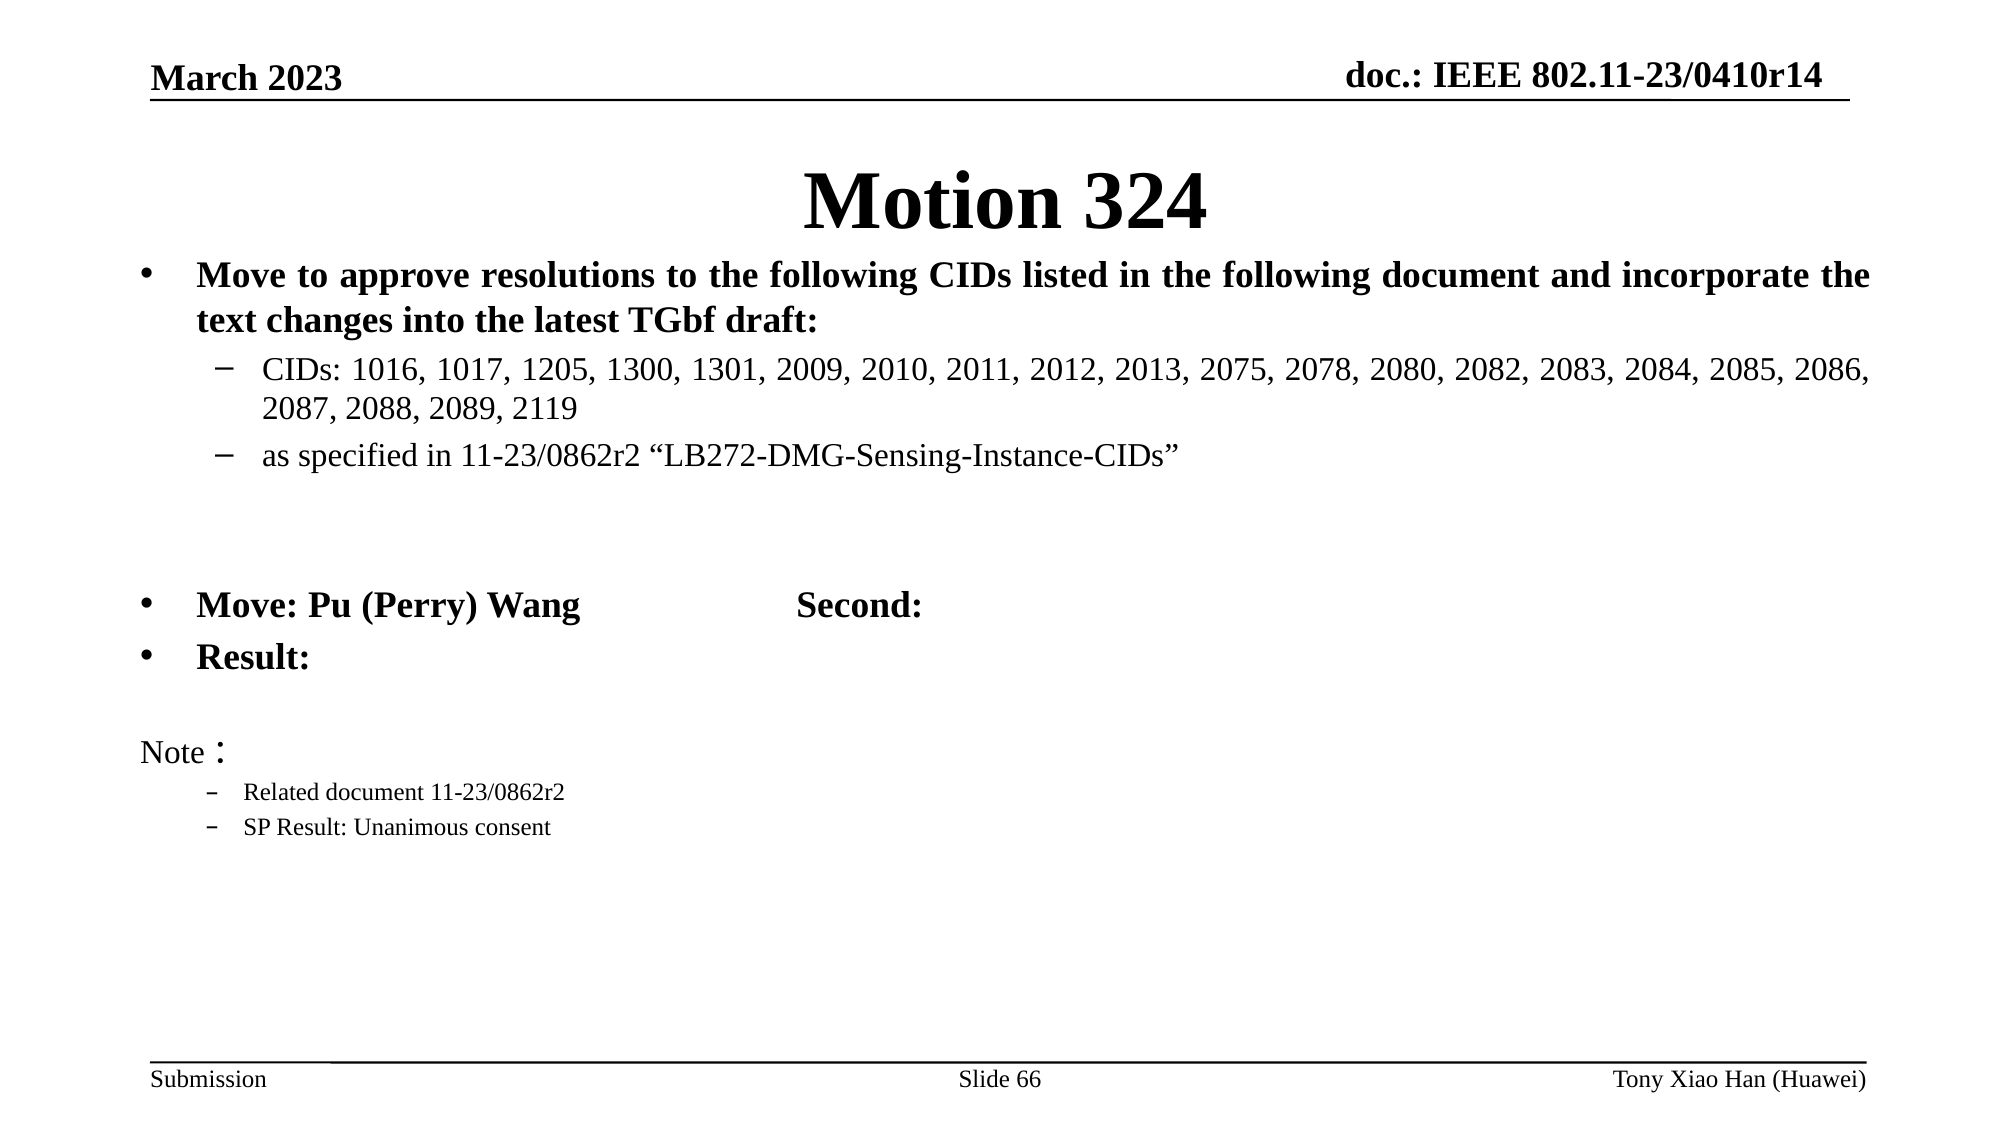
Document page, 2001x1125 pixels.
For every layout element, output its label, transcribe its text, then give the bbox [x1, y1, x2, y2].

text_box Motion 324 [368, 137, 1644, 212]
text_box Move to approve resolutions to the following CIDs listed in the following document and incorporate the text changes into the latest TGbf draft: CIDs: 1016, 1017, 1205, 1300, 1301, 2009, 2010, 2011, 2012, 2013, 2075, 2078, 2080, 2082, 2083, 2084, 2085, 2086, 2087, 2088, 2089, 2119 as specified in 11-23/0862r2 “LB272-DMG-Sensing-Instance-CIDs” Move: Pu (Perry) Wang Second: Result: Note： Related document 11-23/0862r2 SP Result: Unanimous consent [125, 212, 1888, 900]
